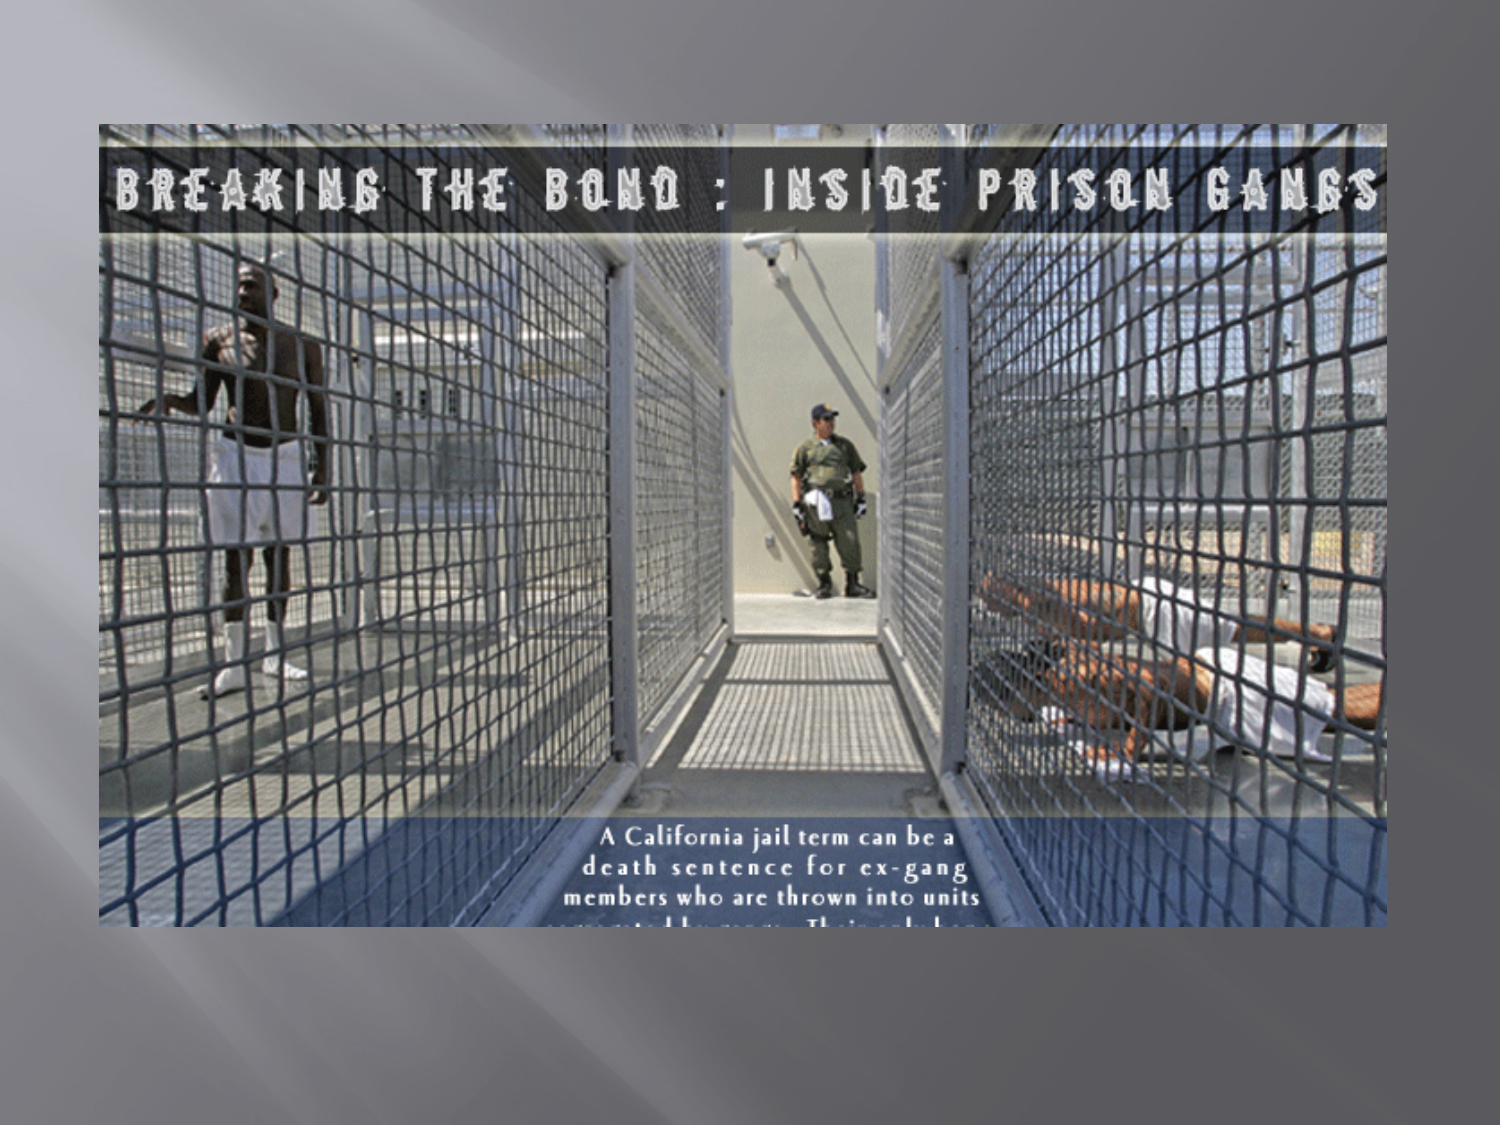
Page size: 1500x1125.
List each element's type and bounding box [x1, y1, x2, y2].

picture [99, 124, 1387, 928]
